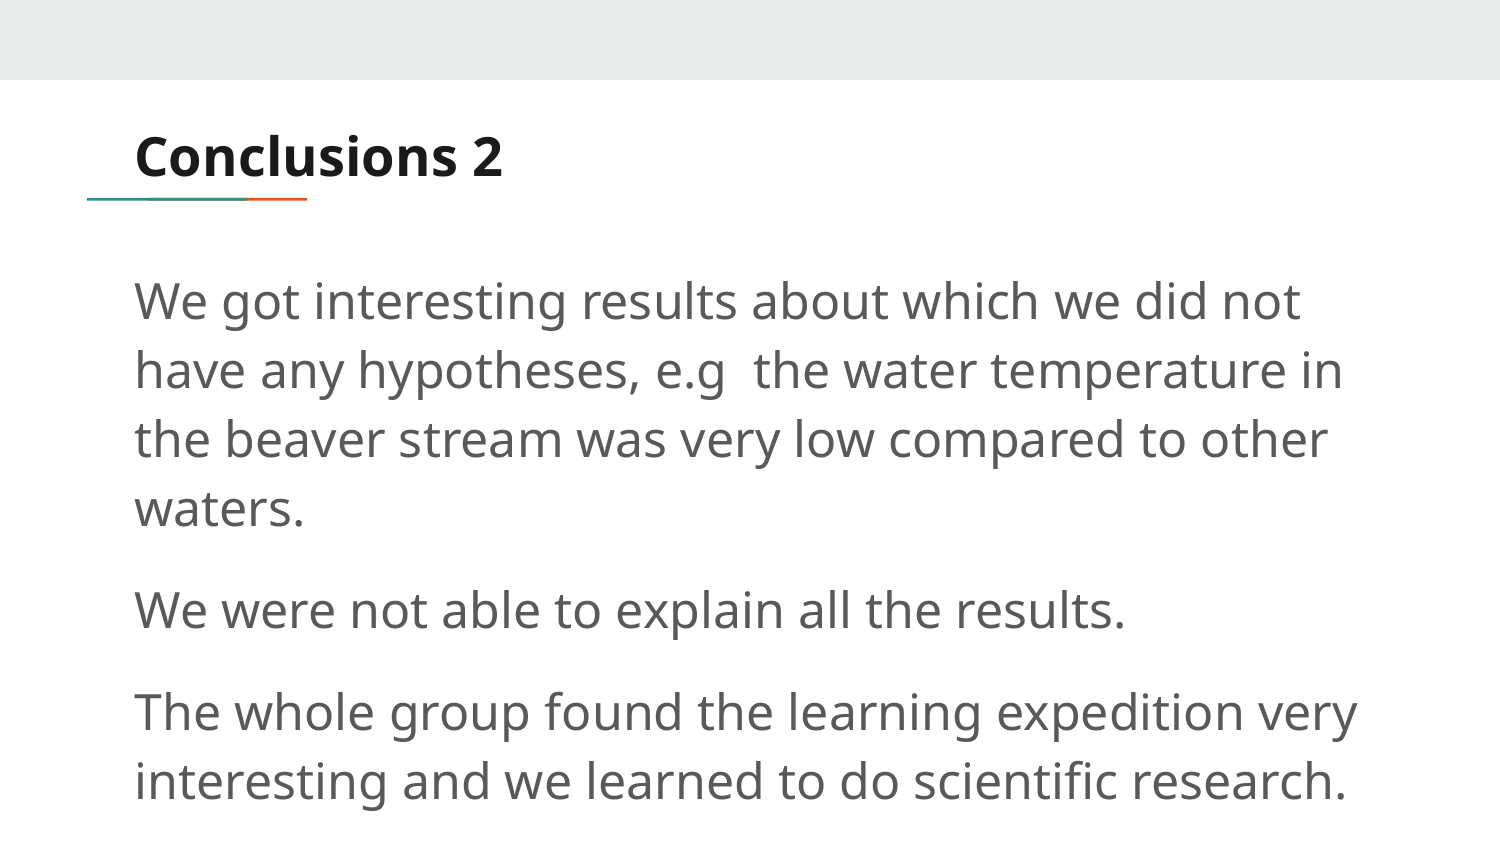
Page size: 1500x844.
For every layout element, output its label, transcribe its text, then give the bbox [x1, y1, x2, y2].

title Conclusions 2 [119, 107, 1381, 196]
list We got interesting results about which we did not have any hypotheses, e.g the water temperature in the beaver stream was very low compared to other waters. We were not able to explain all the results. The whole group found the learning expedition very interesting and we learned to do scientific research. [119, 245, 1381, 748]
